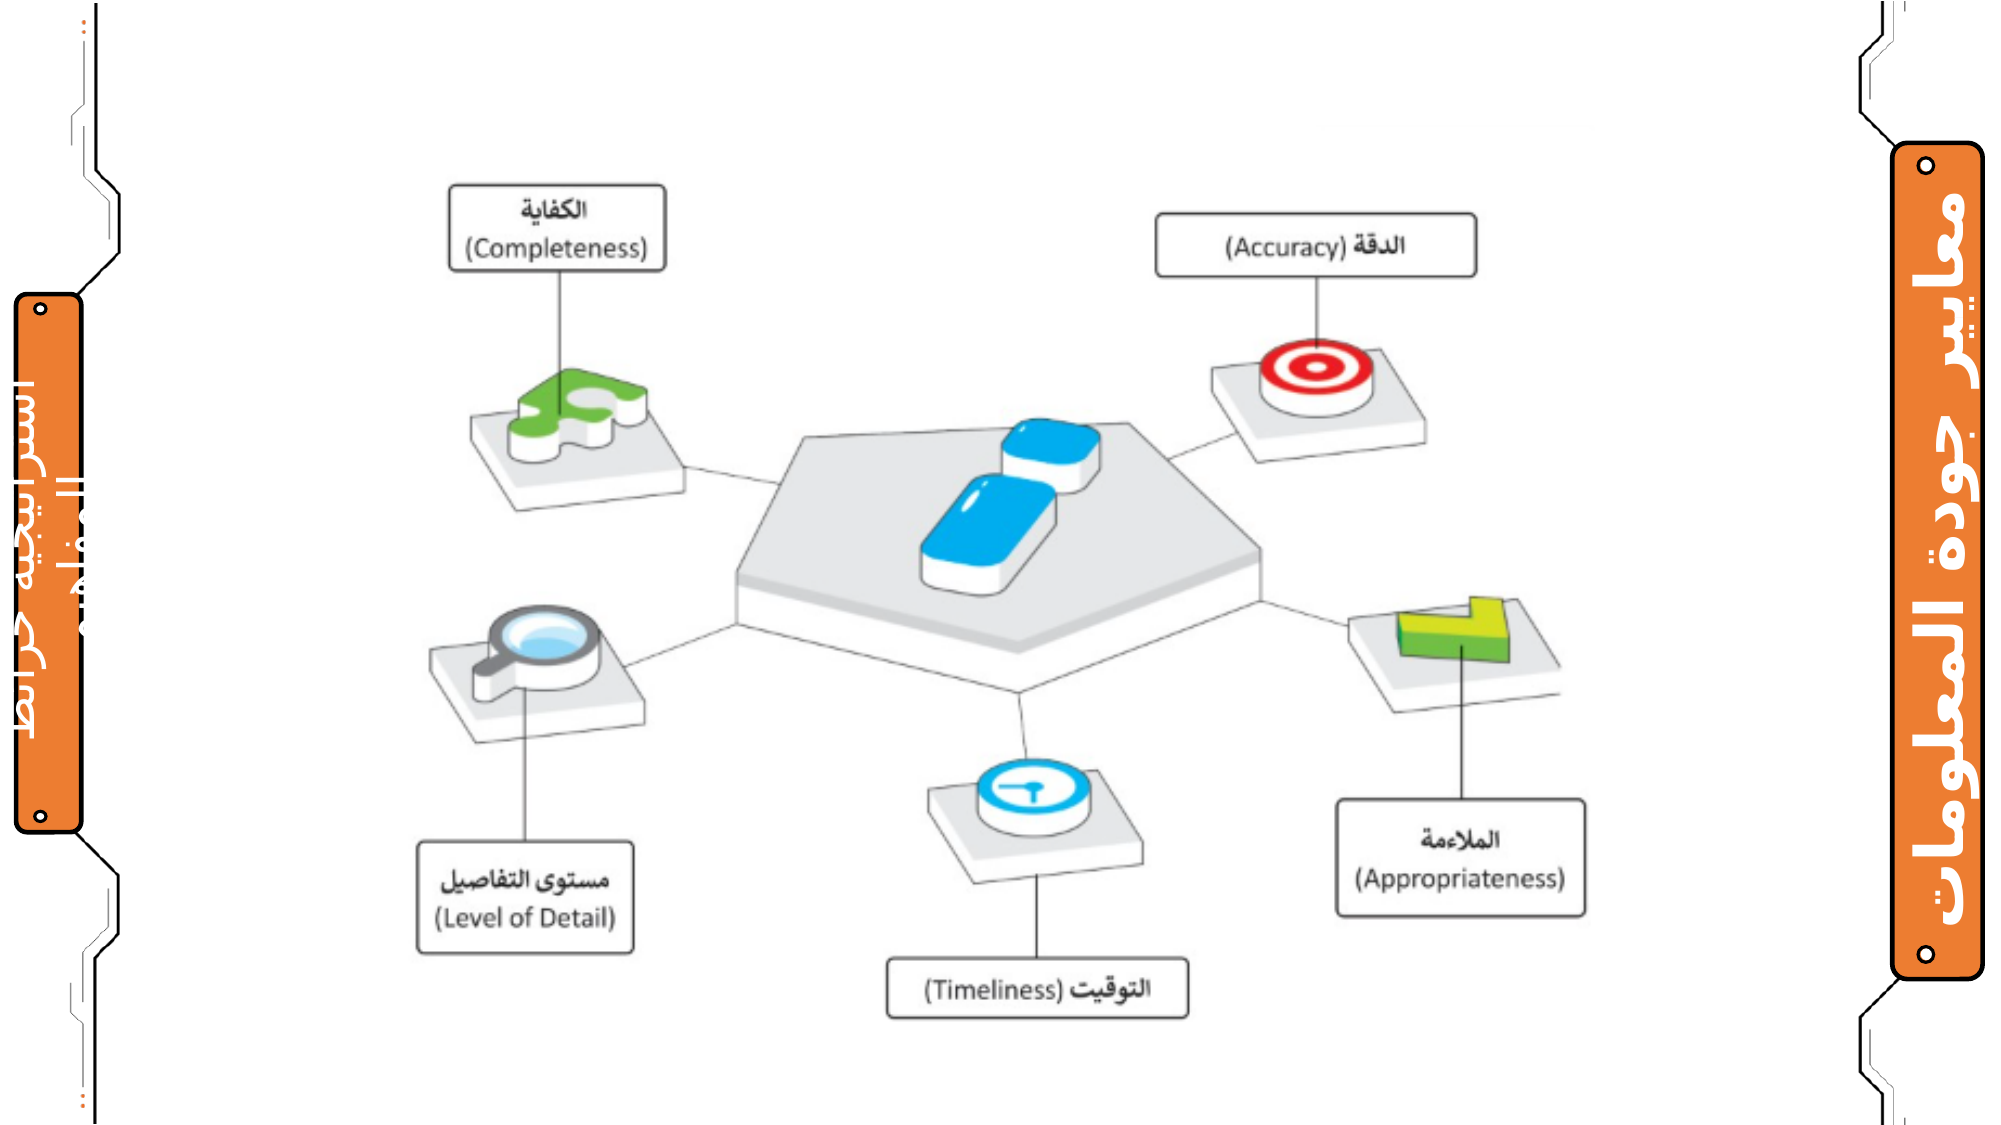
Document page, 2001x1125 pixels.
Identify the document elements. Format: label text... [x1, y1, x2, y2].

picture [405, 125, 1595, 1032]
picture [1806, 921, 2001, 1125]
picture [1806, 1, 2001, 206]
picture [0, 4, 160, 366]
text_box استراتيجية خرائط المفاهيم [0, 299, 91, 821]
picture [0, 760, 158, 1124]
text_box معايير جودة المعلومات [1891, 125, 1982, 993]
